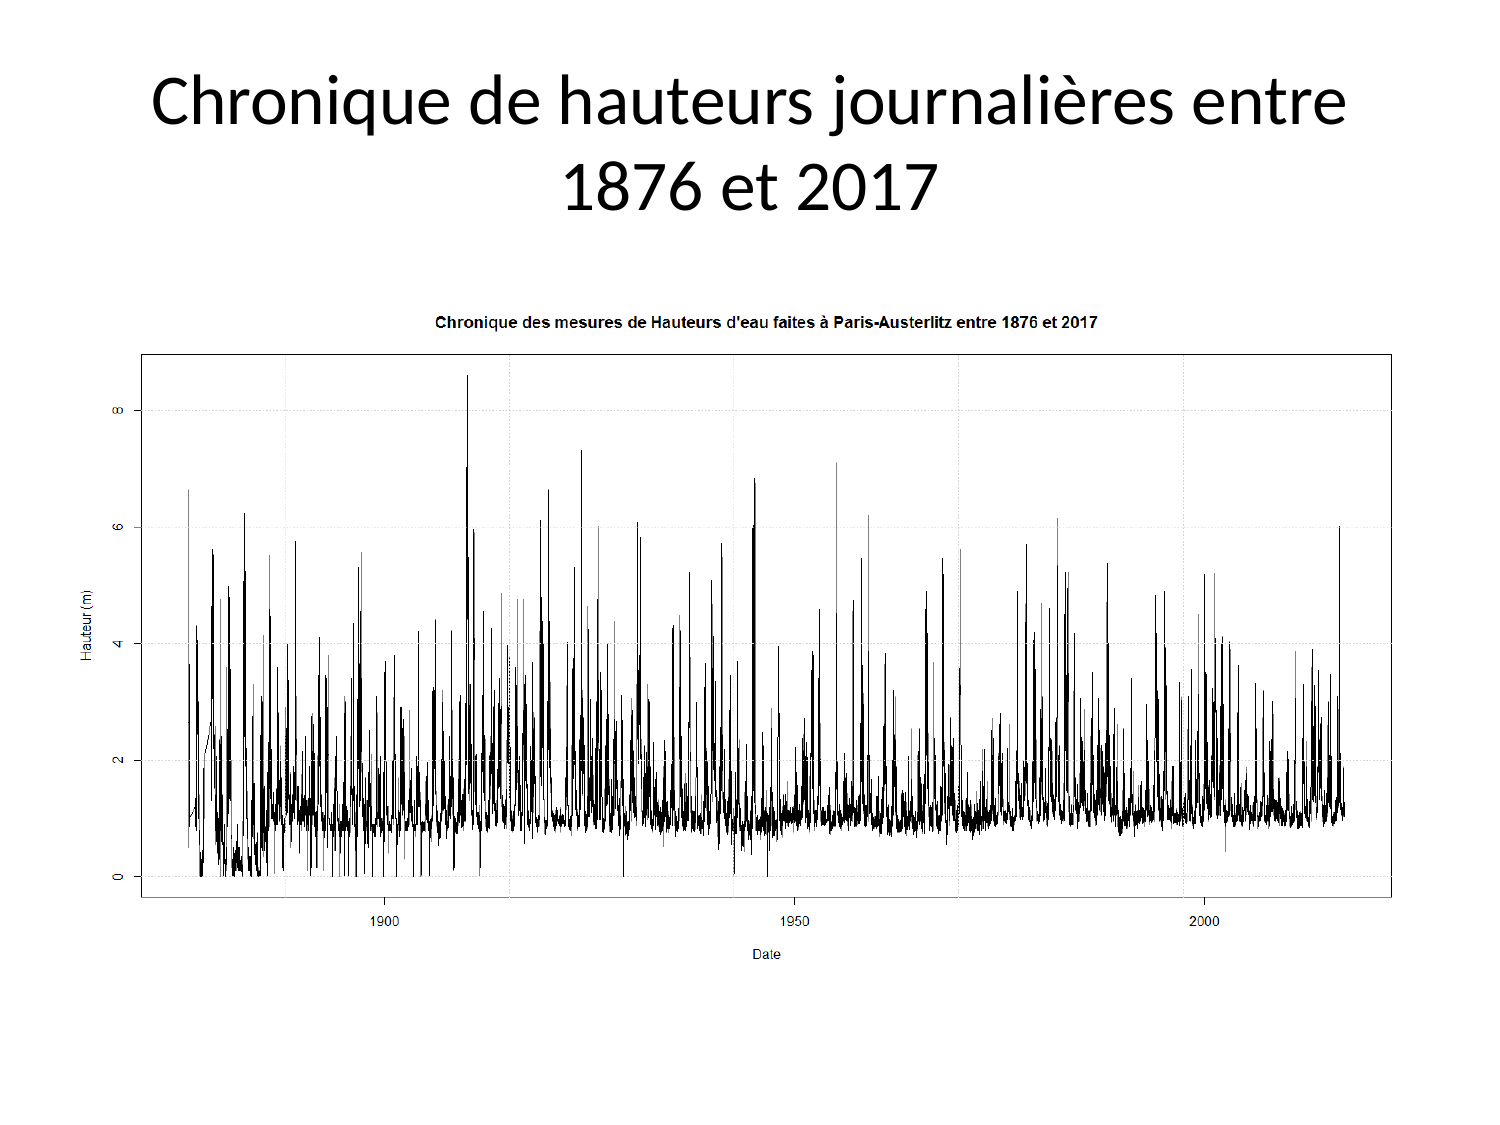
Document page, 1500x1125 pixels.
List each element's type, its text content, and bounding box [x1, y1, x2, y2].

title Chronique de hauteurs journalières entre 1876 et 2017 [75, 45, 1425, 233]
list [74, 288, 1426, 979]
